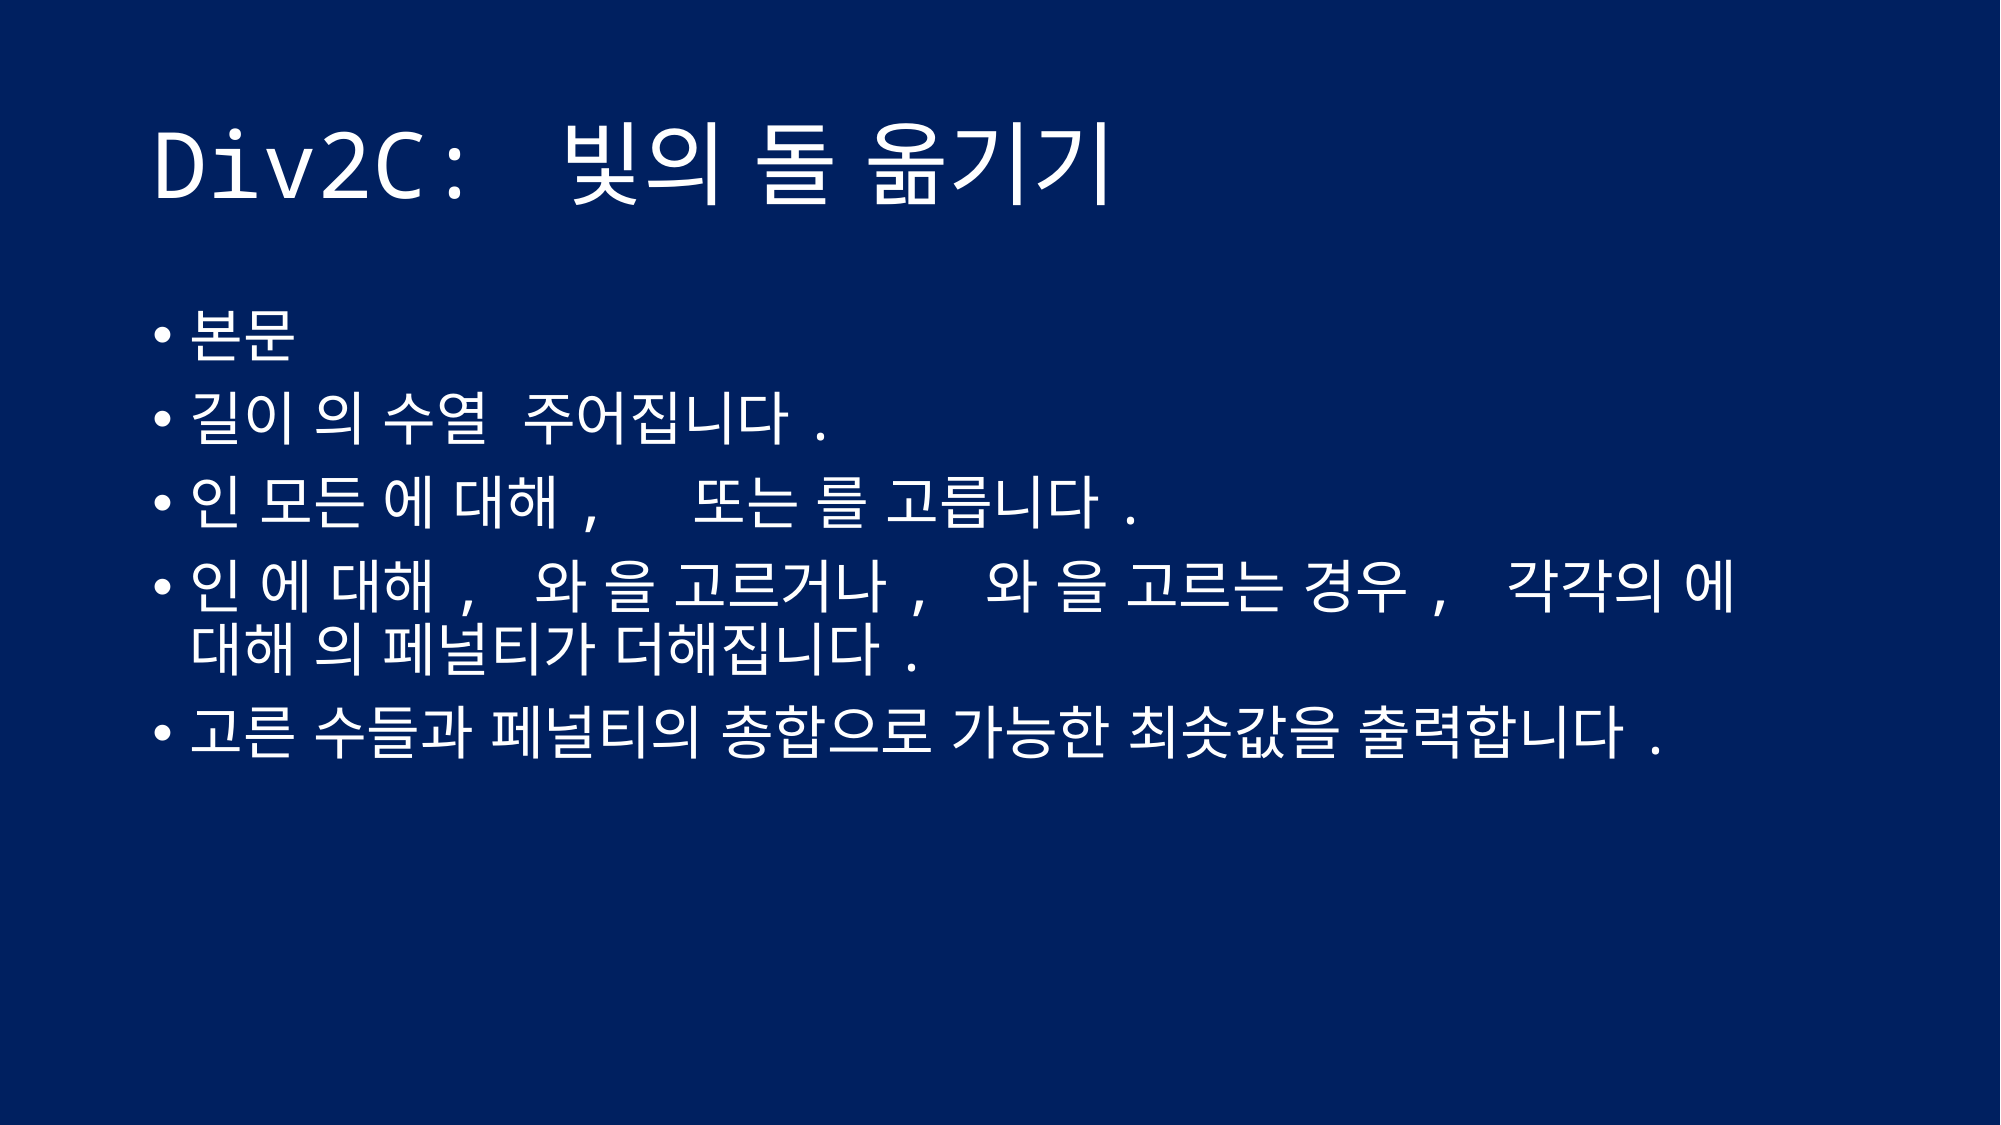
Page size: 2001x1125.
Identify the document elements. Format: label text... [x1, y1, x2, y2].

title Div2C: 빛의 돌 옮기기 [137, 59, 1863, 278]
